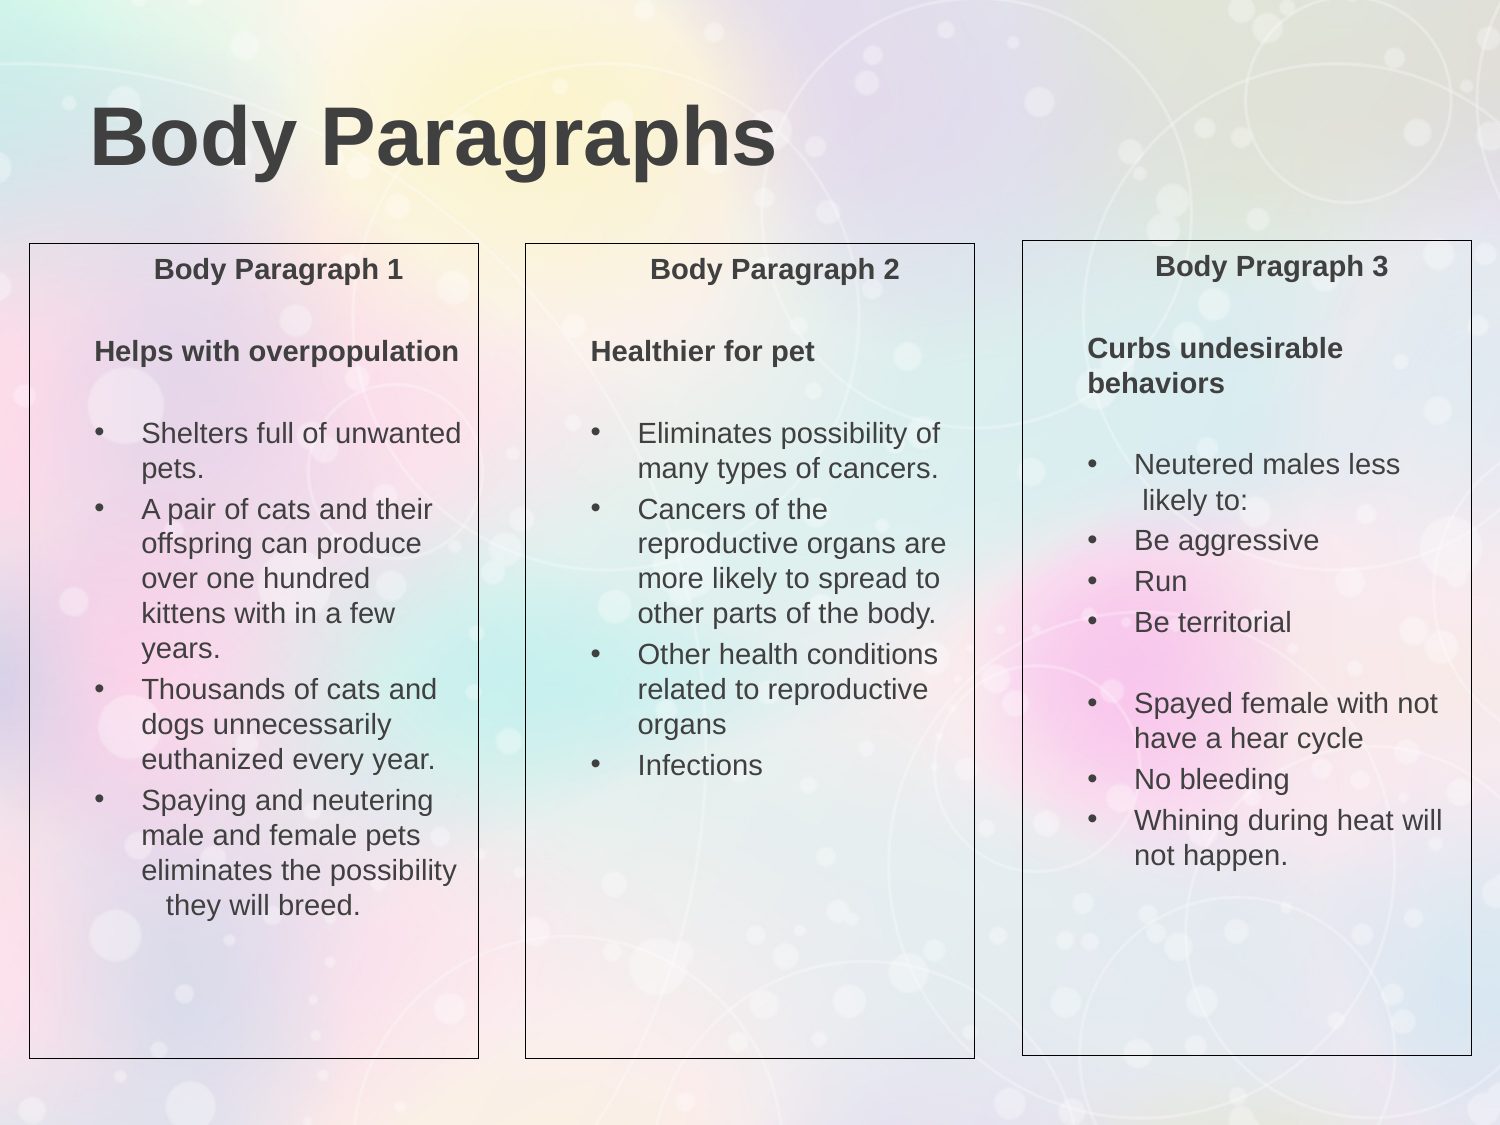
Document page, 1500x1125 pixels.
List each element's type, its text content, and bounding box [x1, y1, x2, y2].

list Body Pragraph 3 Curbs undesirable behaviors Neutered males less likely to: Be aggressive Run Be territorial Spayed female with not have a hear cycle No bleeding Whining during heat will not happen. [1022, 240, 1472, 1056]
list Body Paragraph 1 Helps with overpopulation Shelters full of unwanted pets. A pair of cats and their offspring can produce over one hundred kittens with in a few years. Thousands of cats and dogs unnecessarily euthanized every year. Spaying and neutering male and female pets eliminates the possibility they will breed. [29, 243, 479, 1059]
picture [0, 0, 1500, 1125]
title Body Paragraphs [75, 44, 1425, 220]
list Body Paragraph 2 Healthier for pet Eliminates possibility of many types of cancers. Cancers of the reproductive organs are more likely to spread to other parts of the body. Other health conditions related to reproductive organs Infections [525, 243, 975, 1059]
